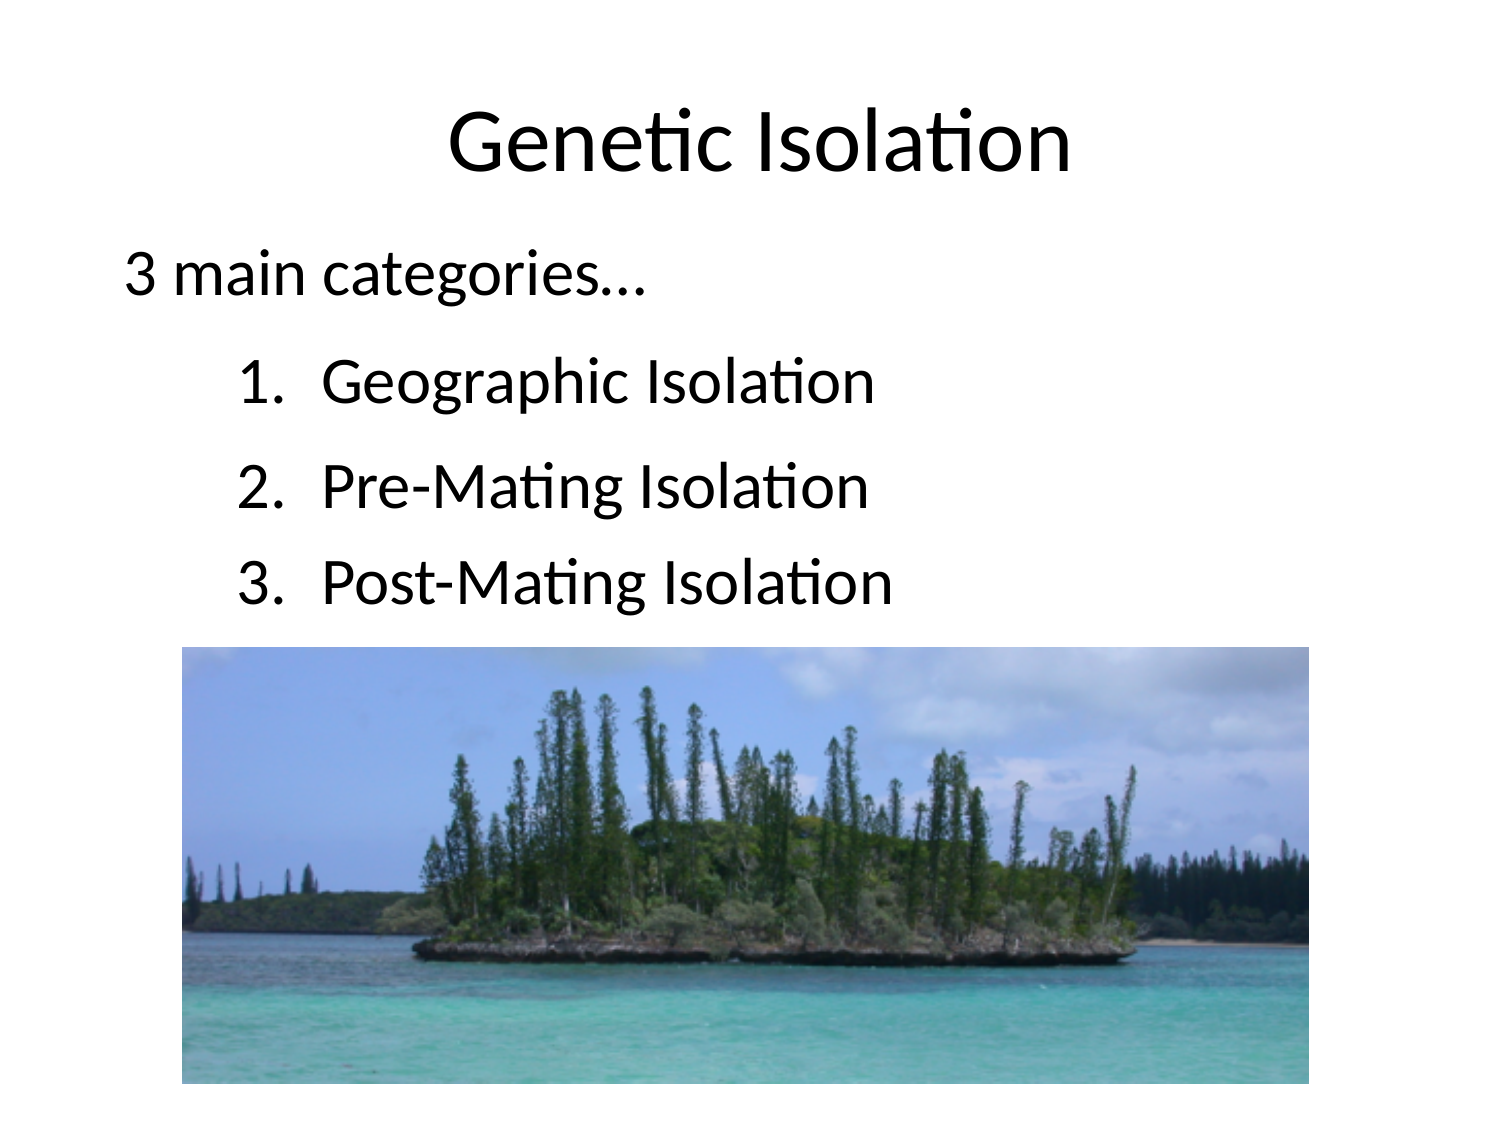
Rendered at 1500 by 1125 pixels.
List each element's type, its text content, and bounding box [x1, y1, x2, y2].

text_box Genetic Isolation [67, 72, 1454, 308]
picture [182, 646, 1309, 1084]
text_box 3 main categories… [108, 221, 1377, 396]
text_box Geographic Isolation Pre-Mating Isolation Post-Mating Isolation [221, 329, 1309, 626]
